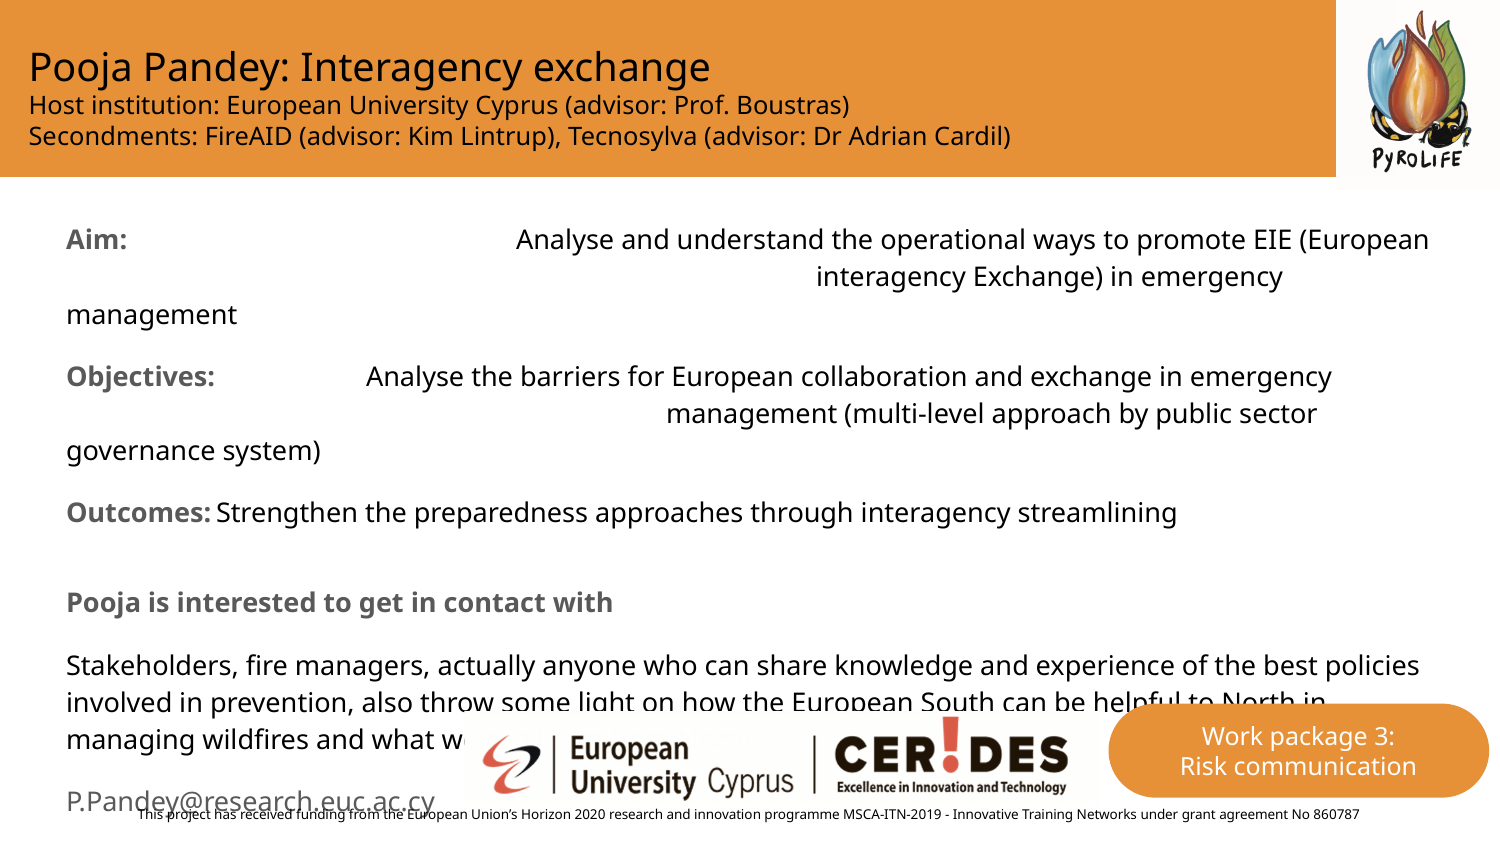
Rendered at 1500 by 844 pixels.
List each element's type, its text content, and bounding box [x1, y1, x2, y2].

title Pooja Pandey: Interagency exchange Host institution: European University Cyprus (advisor: Prof. Boustras) Secondments: FireAID (advisor: Kim Lintrup), Tecnosylva (advisor: Dr Adrian Cardil) [13, 26, 1331, 166]
picture [464, 711, 1099, 806]
title [0, 0, 1334, 177]
text_box Work package 3: Risk communication [1108, 703, 1490, 798]
picture [1336, 0, 1500, 190]
list Aim: Analyse and understand the operational ways to promote EIE (European interagency Exchange) in emergency management Objectives: Analyse the barriers for European collaboration and exchange in emergency management (multi-level approach by public sector governance system) Outcomes: Strengthen the preparedness approaches through interagency streamlining Pooja is interested to get in contact with Stakeholders, fire managers, actually anyone who can share knowledge and experience of the best policies involved in prevention, also throw some light on how the European South can be helpful to North in managing wildfires and what we can learn from North. P.Pandey@research.euc.ac.cy [51, 202, 1449, 794]
subtitle This project has received funding from the European Union’s Horizon 2020 research and innovation programme MSCA-ITN-2019 - Innovative Training Networks under grant agreement No 860787 [0, 794, 1500, 844]
